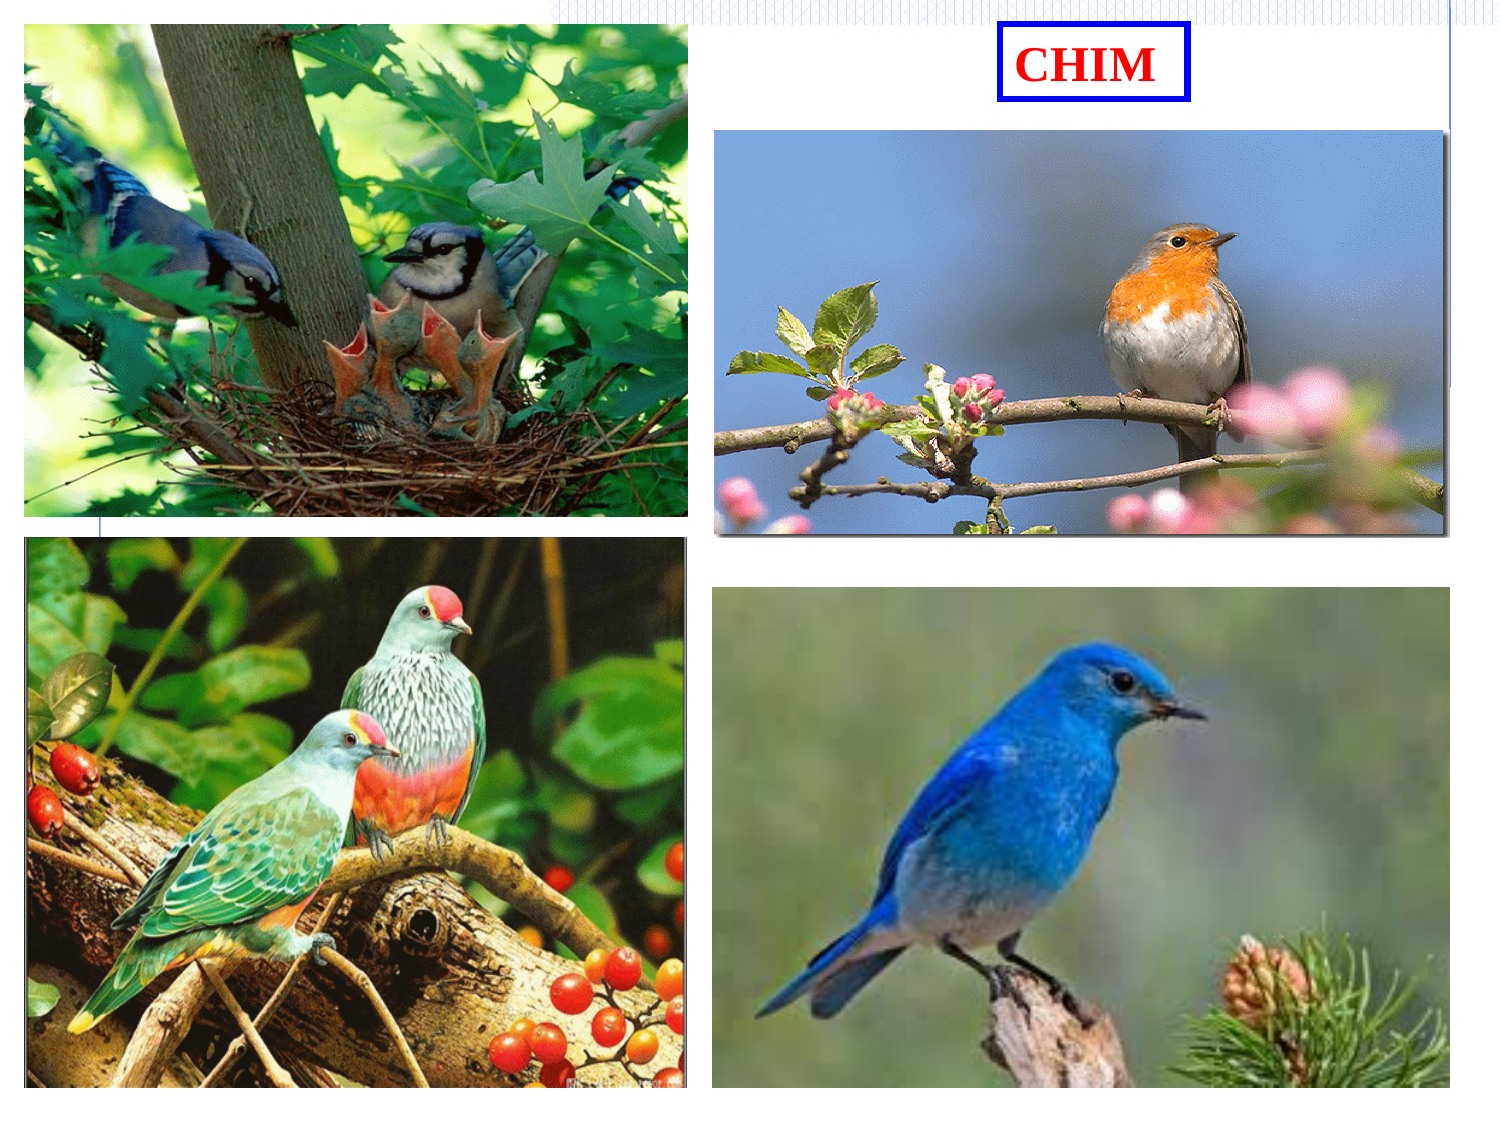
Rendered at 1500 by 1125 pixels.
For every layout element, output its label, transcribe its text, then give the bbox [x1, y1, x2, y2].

text_box CHIM [999, 24, 1188, 99]
picture [24, 24, 688, 518]
picture [712, 587, 1451, 1088]
picture [712, 129, 1451, 538]
picture [24, 537, 688, 1088]
